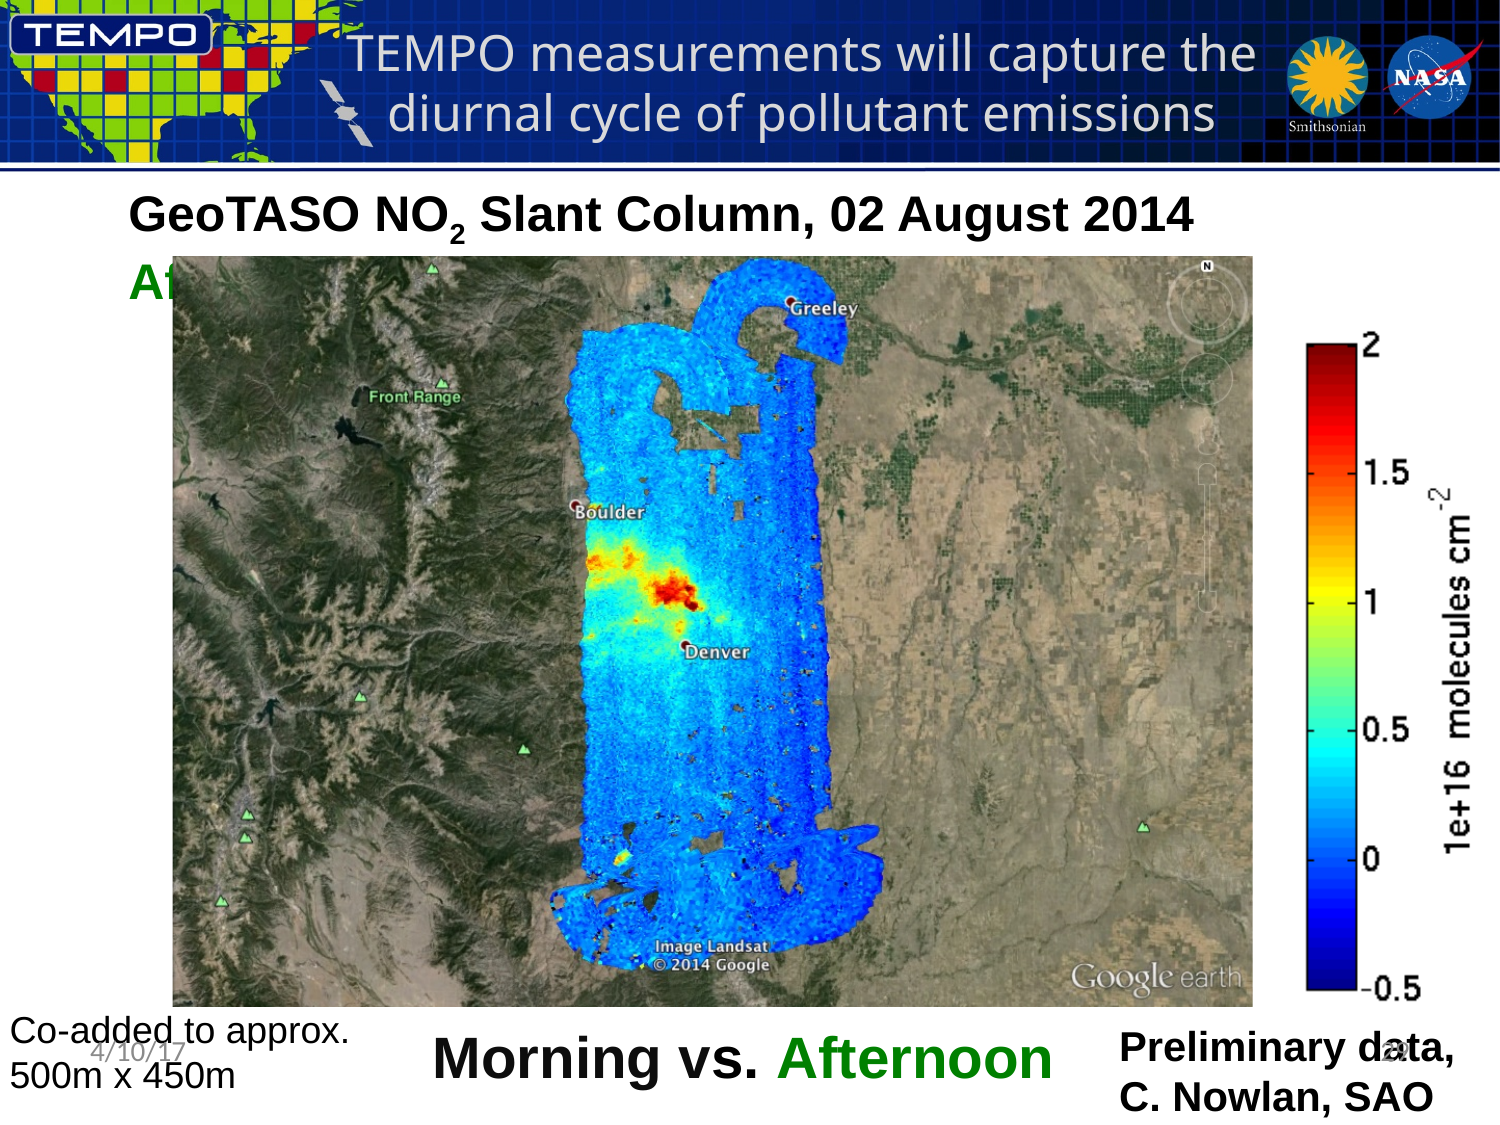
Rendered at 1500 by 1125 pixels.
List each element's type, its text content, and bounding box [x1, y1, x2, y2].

text_box Morning vs. Afternoon [350, 1016, 1138, 1098]
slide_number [75, 1024, 425, 1103]
title TEMPO measurements will capture the diurnal cycle of pollutant emissions [312, 2, 1293, 160]
picture [1285, 326, 1474, 1013]
slide_number 29 [1074, 1024, 1425, 1103]
text_box GeoTASO NO2 Slant Column, 02 August 2014 Afternoon [113, 174, 1333, 318]
picture [172, 256, 1253, 1007]
picture [0, 0, 1500, 176]
text_box Preliminary data, C. Nowlan, SAO [1104, 1012, 1470, 1125]
text_box Co-added to approx. 500m x 450m [0, 998, 376, 1104]
